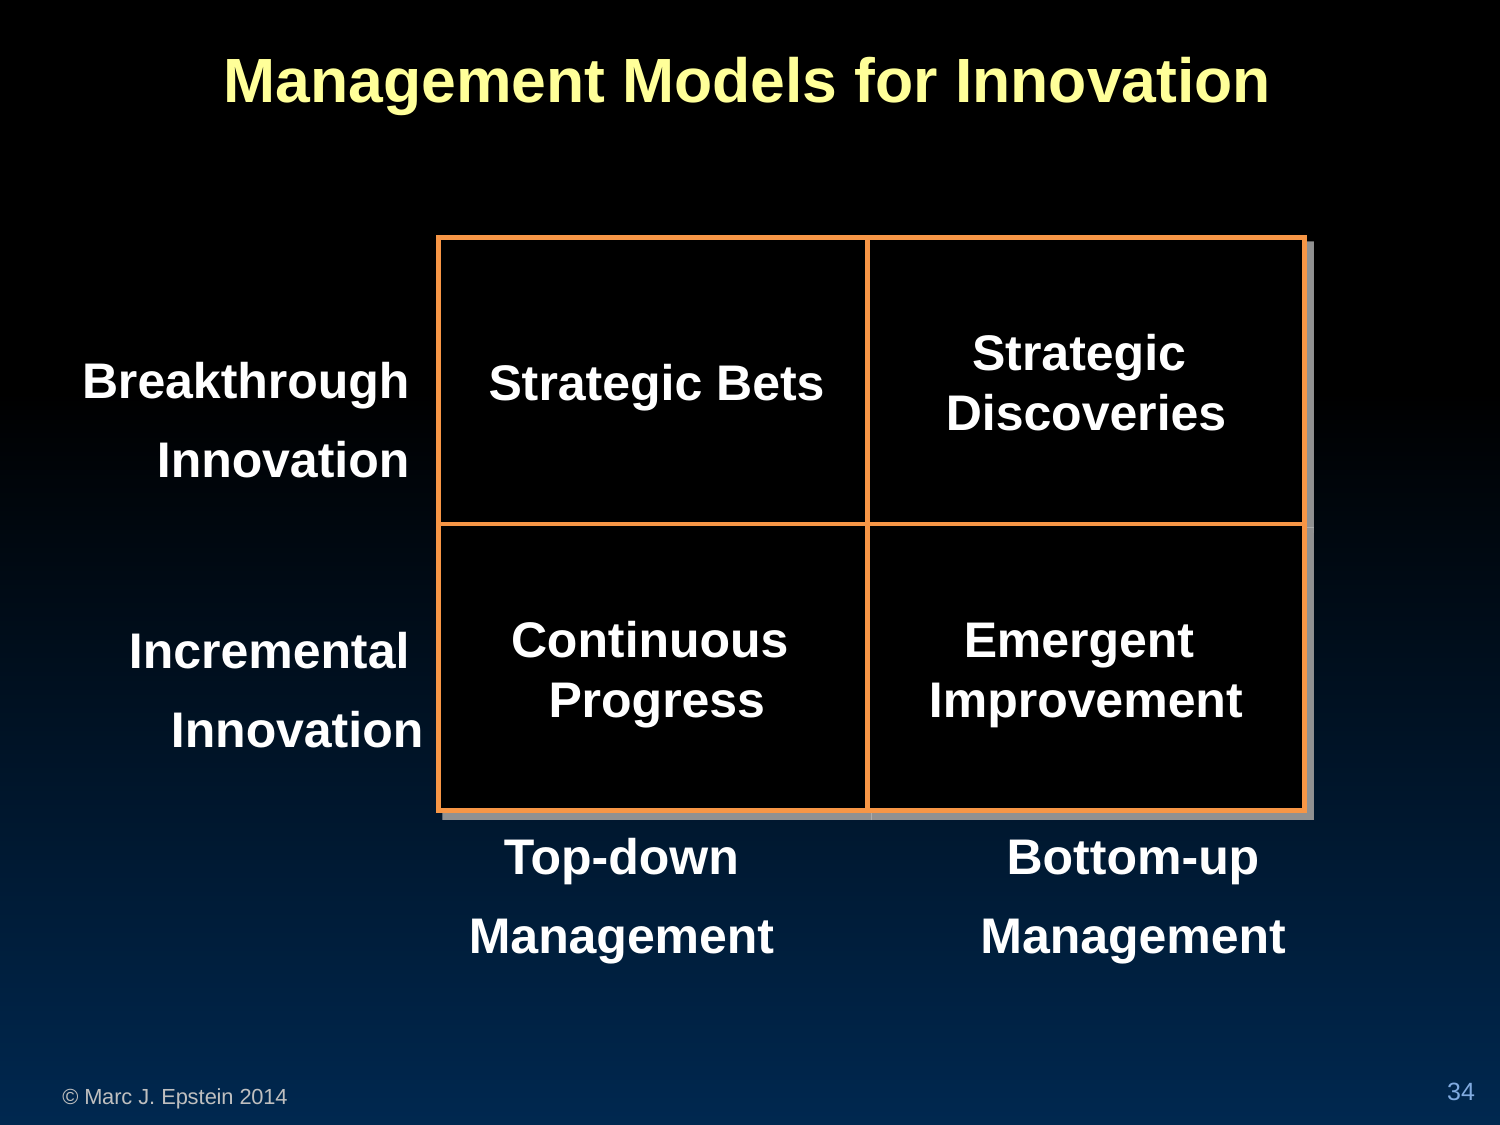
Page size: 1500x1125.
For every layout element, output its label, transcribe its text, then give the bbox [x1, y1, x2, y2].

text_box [42, 237, 1305, 979]
text_box Management Models for Innovation [0, 32, 1498, 123]
slide_number 34 [1350, 1052, 1475, 1113]
